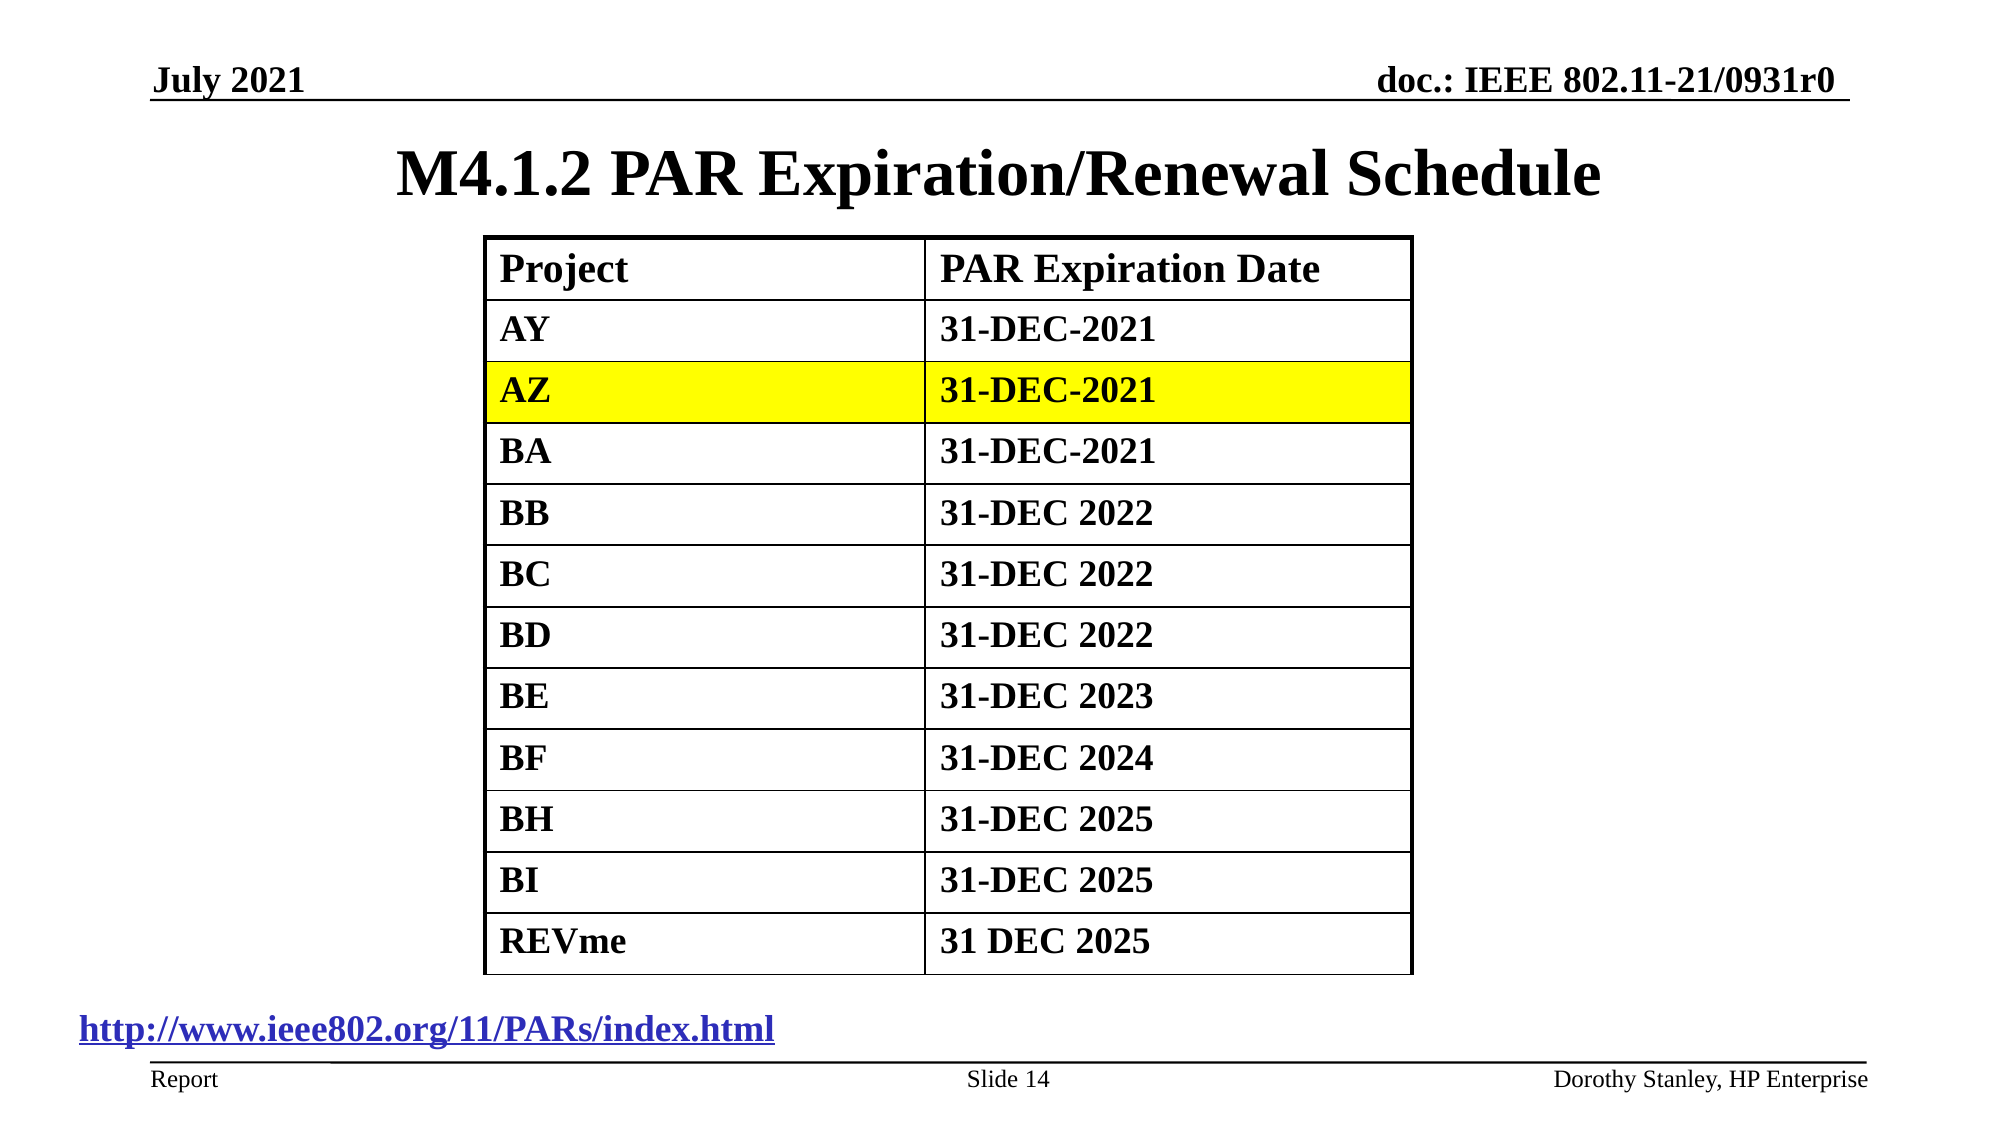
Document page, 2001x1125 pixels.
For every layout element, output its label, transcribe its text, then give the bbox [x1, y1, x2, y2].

table_cell 31-DEC-2021 [926, 301, 1410, 361]
table_cell AZ [487, 362, 924, 422]
table_cell BE [487, 669, 924, 728]
table_cell AY [487, 301, 924, 361]
table_cell 31-DEC 2024 [926, 730, 1410, 790]
table_cell 31-DEC-2021 [926, 424, 1410, 483]
table_cell 31-DEC 2023 [926, 669, 1410, 728]
table_cell BA [487, 424, 924, 483]
table_cell 31-DEC 2022 [926, 608, 1410, 667]
table_header Project [487, 240, 924, 299]
footer Dorothy Stanley, HP Enterprise [1512, 1061, 1869, 1093]
table_cell BF [487, 730, 924, 790]
table_cell 31-DEC 2025 [926, 853, 1410, 912]
table_header PAR Expiration Date [926, 240, 1410, 299]
table_cell 31-DEC 2022 [926, 546, 1410, 606]
table_cell 31-DEC 2025 [926, 791, 1410, 851]
slide_number Slide 14 [964, 1061, 1053, 1093]
table_cell BC [487, 546, 924, 606]
table_cell 31-DEC-2021 [926, 362, 1410, 422]
table_cell 31 DEC 2025 [926, 914, 1410, 974]
table_cell 31-DEC 2022 [926, 485, 1410, 544]
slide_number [152, 54, 406, 101]
table_cell BB [487, 485, 924, 544]
title M4.1.2 PAR Expiration/Renewal Schedule [362, 112, 1638, 225]
table_cell BD [487, 608, 924, 667]
table_cell BH [487, 791, 924, 851]
text_box http://www.ieee802.org/11/PARs/index.html [63, 996, 791, 1057]
table_cell REVme [487, 914, 924, 974]
table_cell BI [487, 853, 924, 912]
